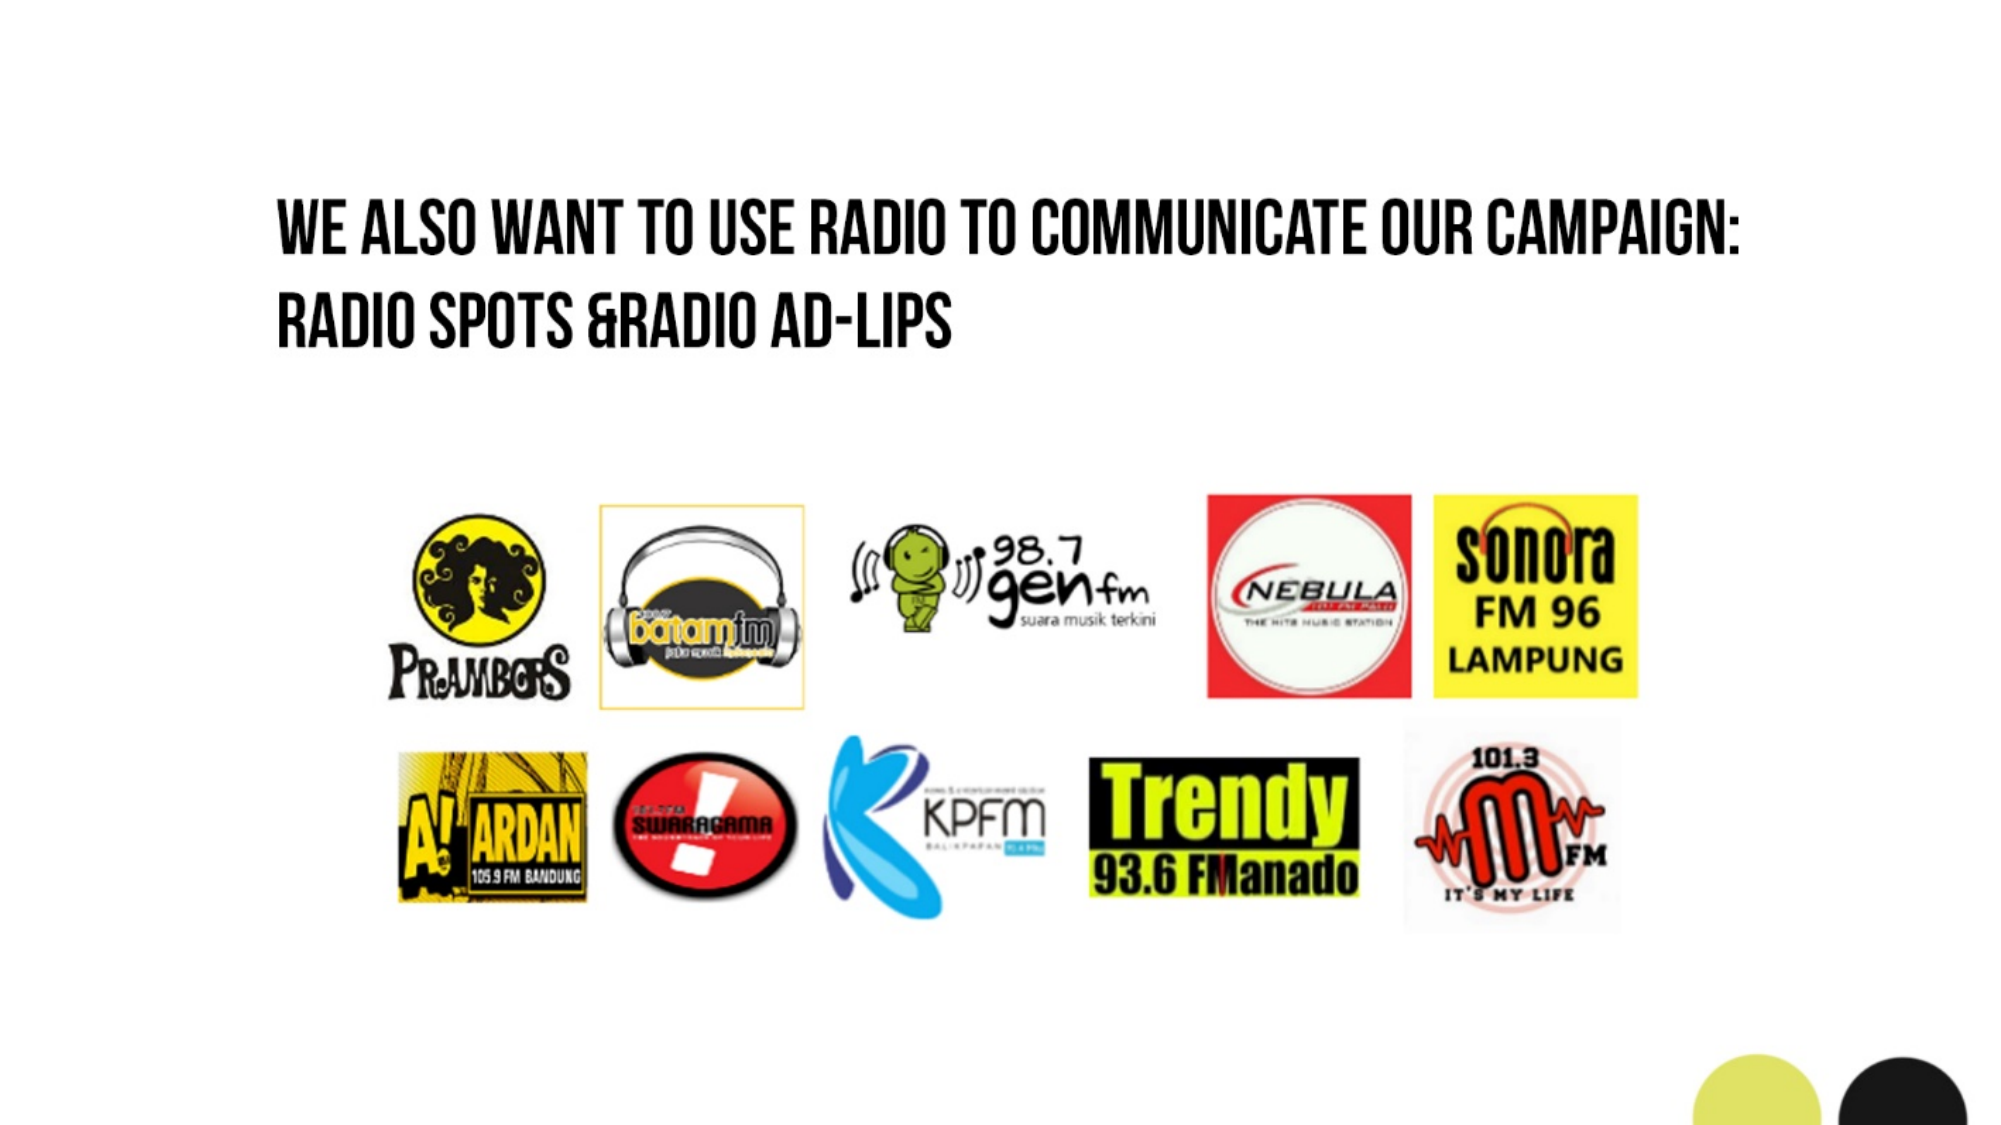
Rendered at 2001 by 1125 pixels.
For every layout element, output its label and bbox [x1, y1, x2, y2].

list [0, 7, 1987, 1125]
